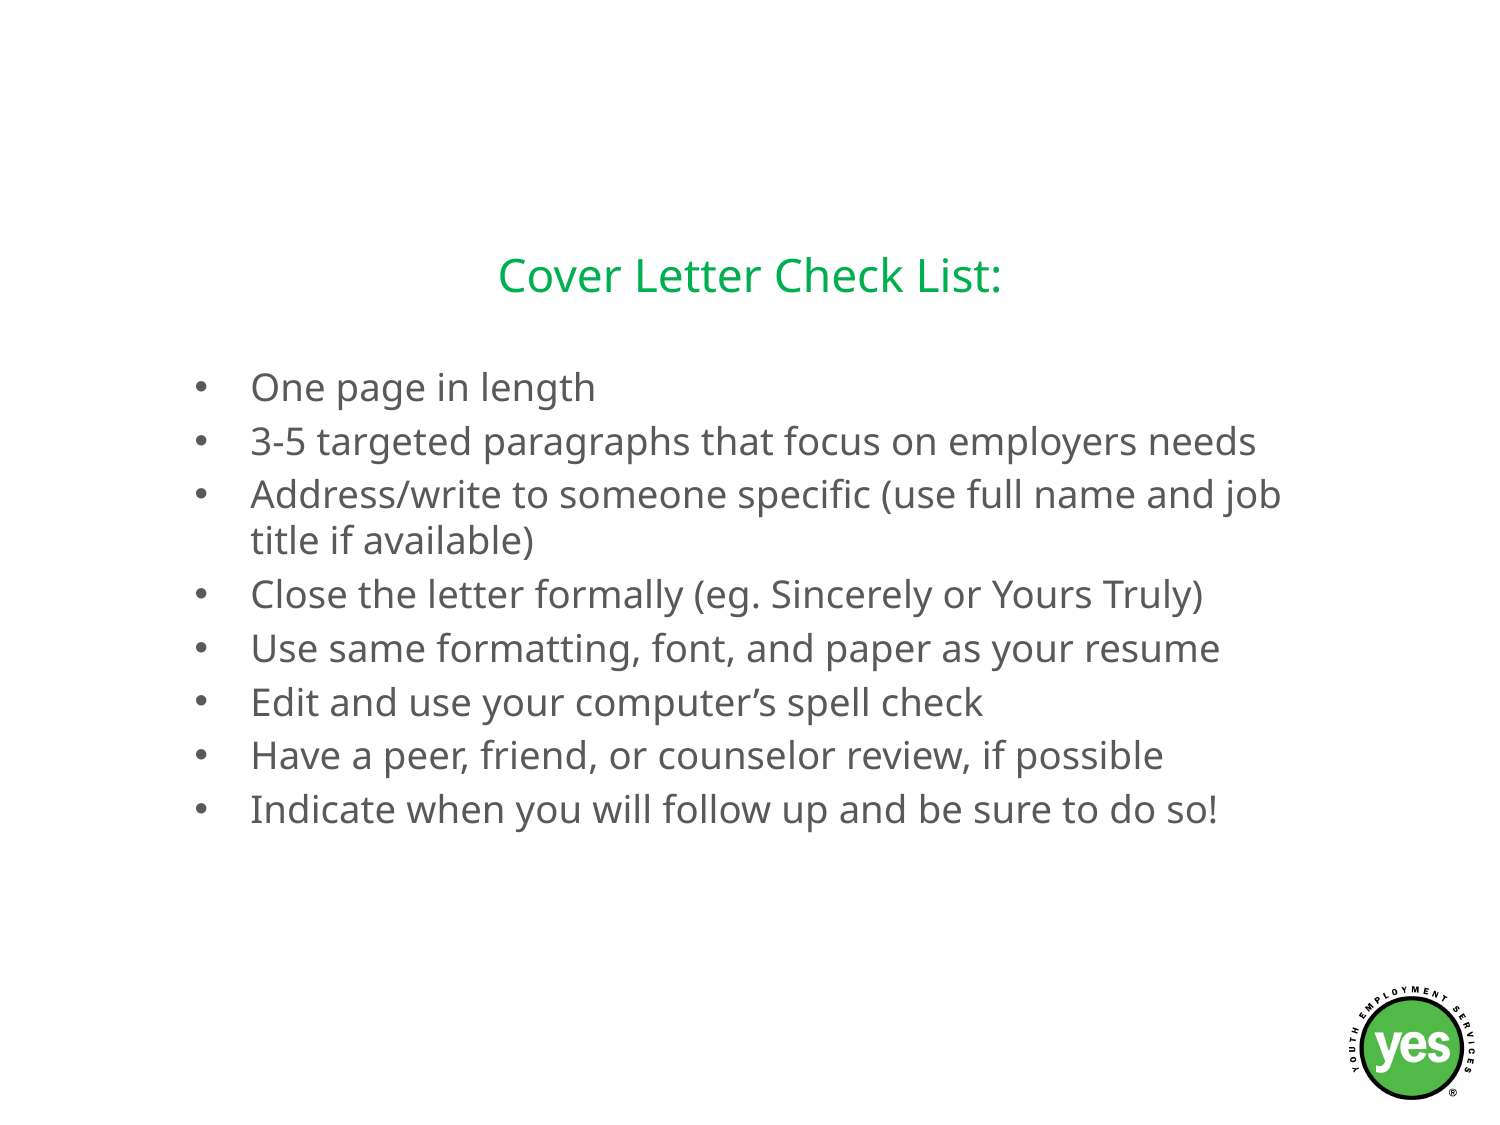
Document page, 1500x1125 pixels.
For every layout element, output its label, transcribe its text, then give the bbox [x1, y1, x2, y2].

subtitle Cover Letter Check List: One page in length 3-5 targeted paragraphs that focus on employers needs Address/write to someone specific (use full name and job title if available) Close the letter formally (eg. Sincerely or Yours Truly) Use same formatting, font, and paper as your resume Edit and use your computer’s spell check Have a peer, friend, or counselor review, if possible Indicate when you will follow up and be sure to do so! [179, 174, 1321, 850]
picture [1348, 986, 1476, 1101]
